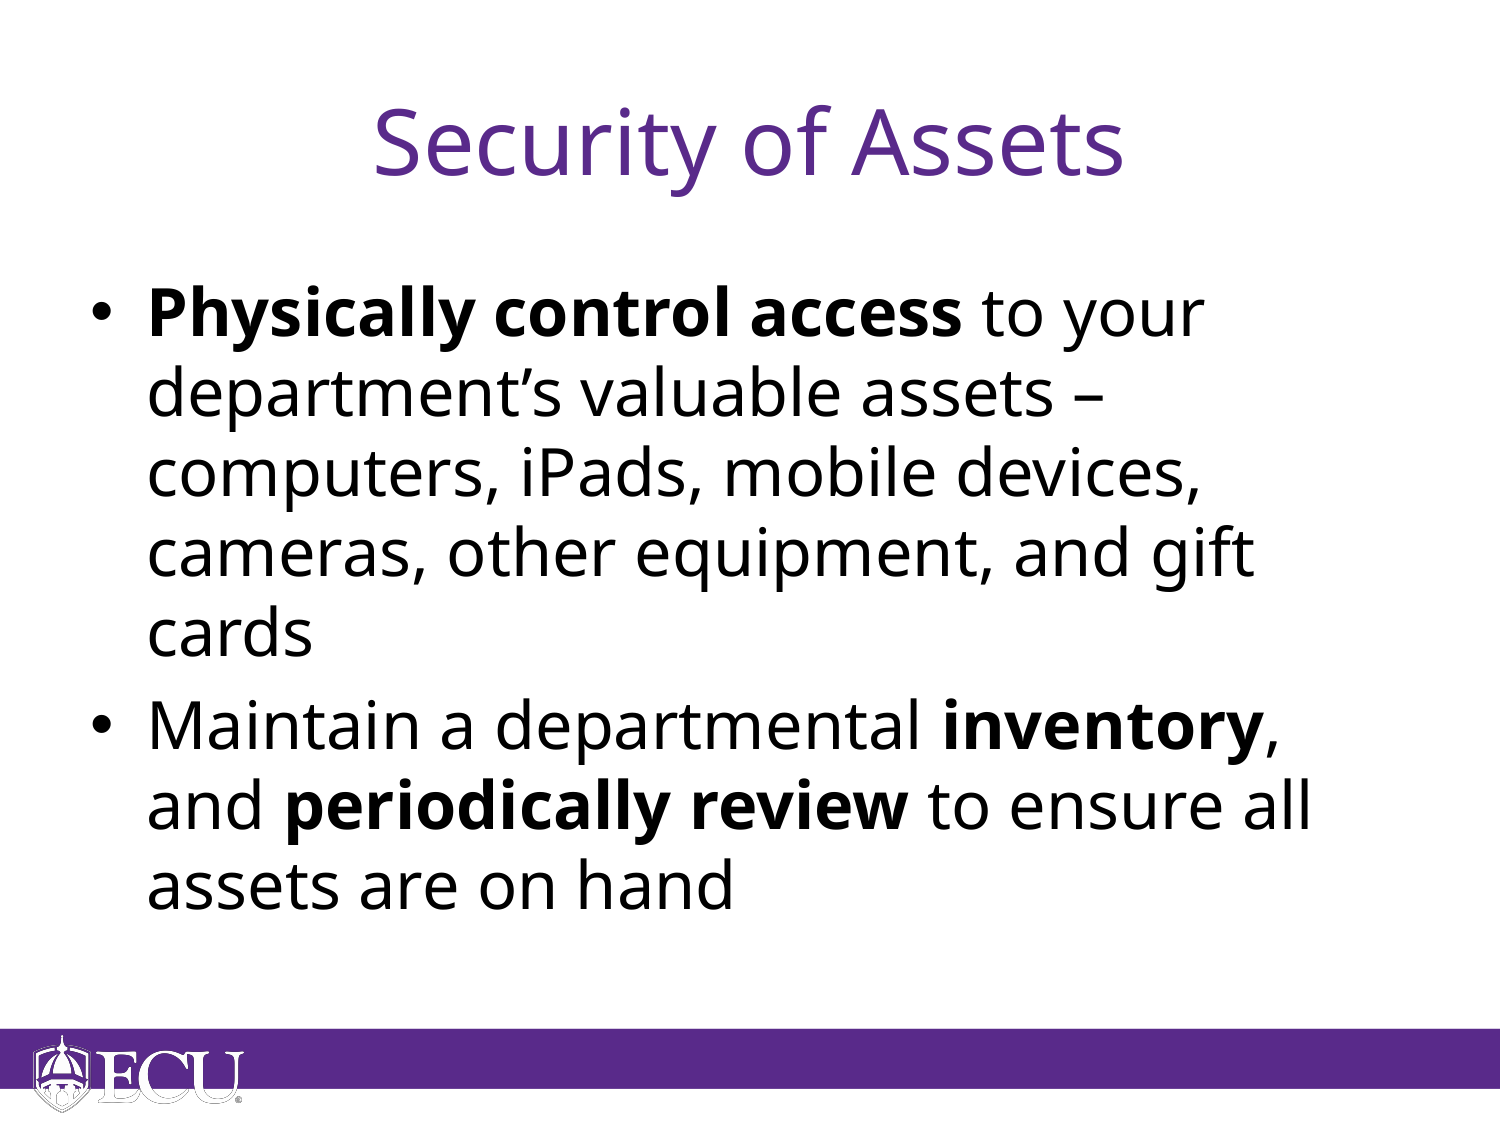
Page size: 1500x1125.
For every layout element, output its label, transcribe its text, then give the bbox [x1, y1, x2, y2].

text_box [0, 1028, 1500, 1089]
picture [33, 1035, 244, 1113]
title Security of Assets [75, 45, 1425, 233]
list Physically control access to your department’s valuable assets – computers, iPads, mobile devices, cameras, other equipment, and gift cards Maintain a departmental inventory, and periodically review to ensure all assets are on hand [75, 262, 1425, 1005]
